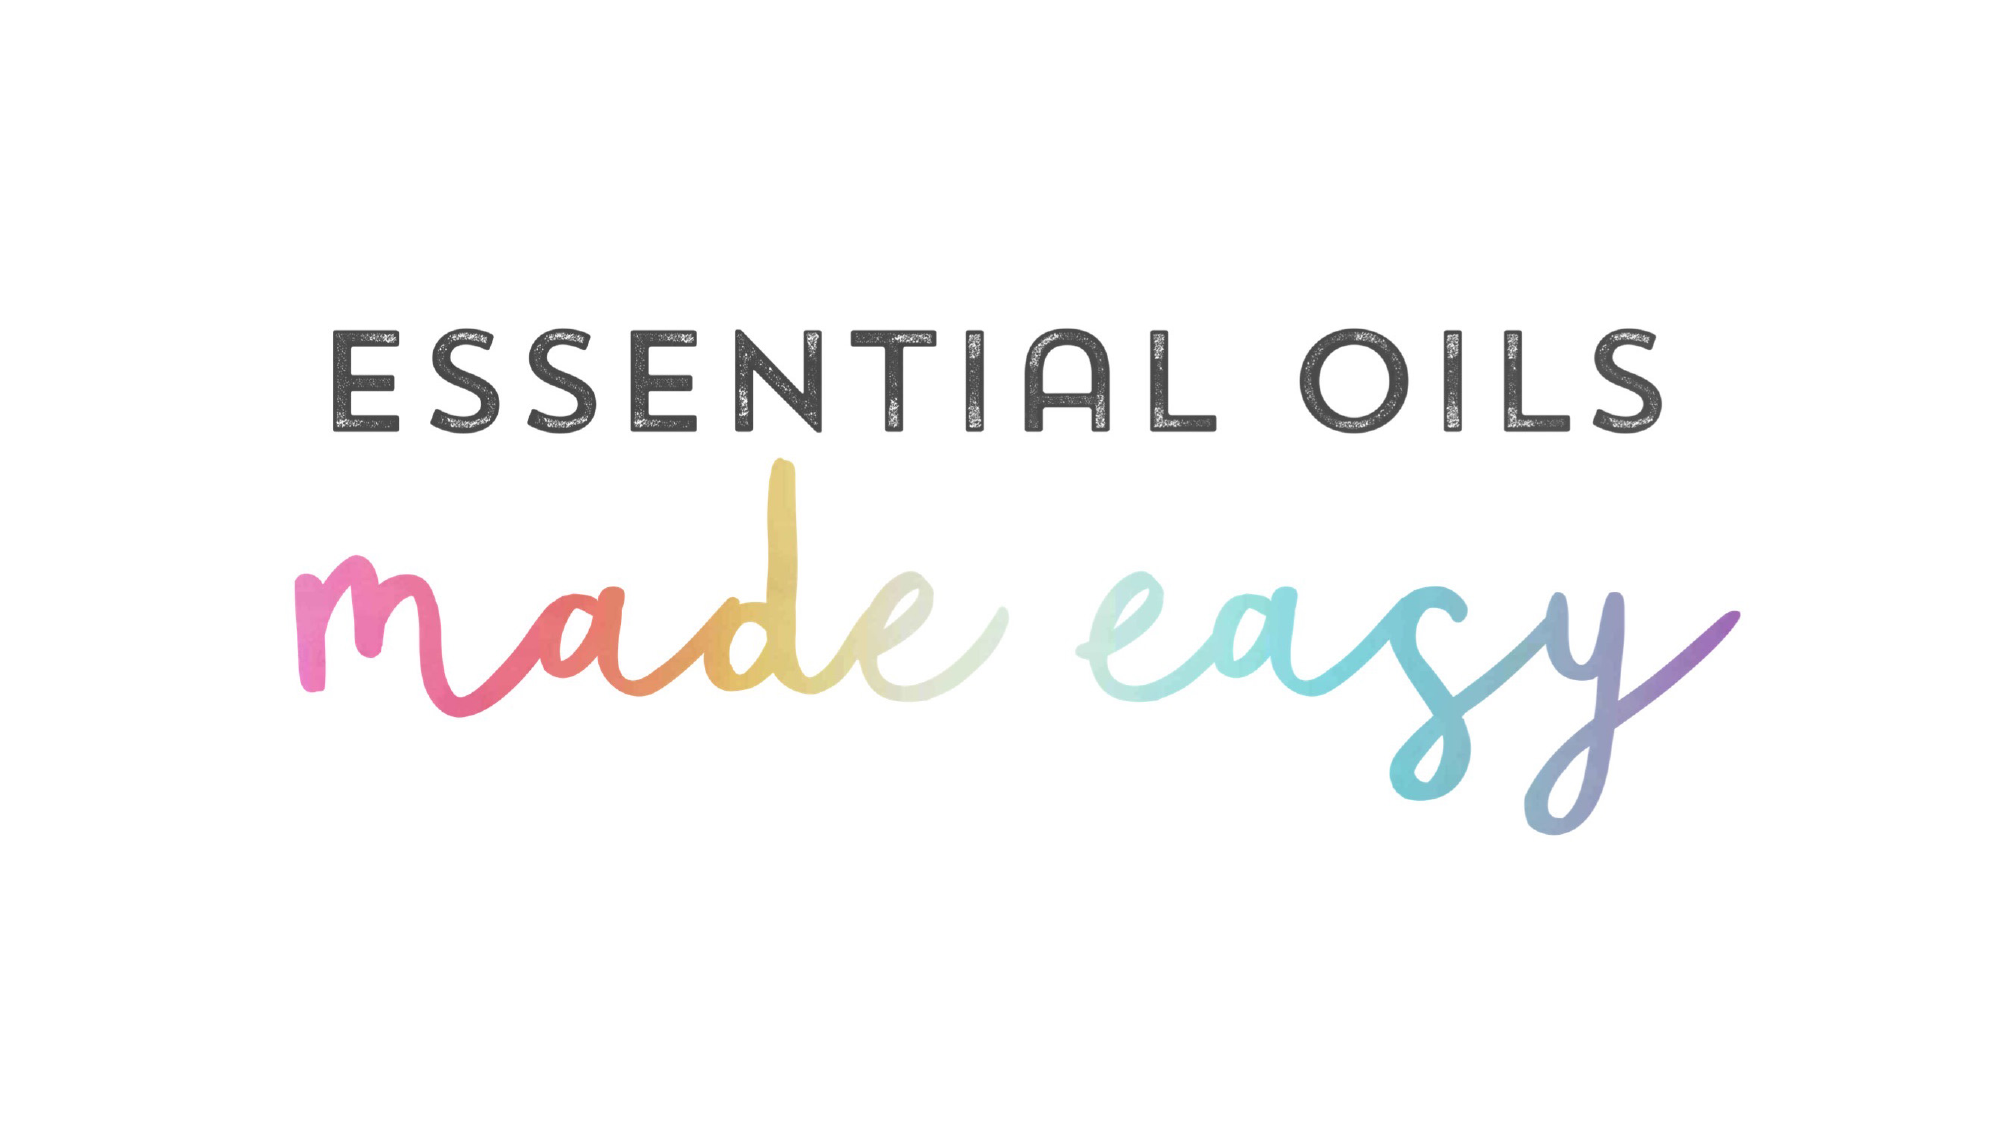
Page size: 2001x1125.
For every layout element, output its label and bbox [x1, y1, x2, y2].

picture [232, 206, 1768, 919]
